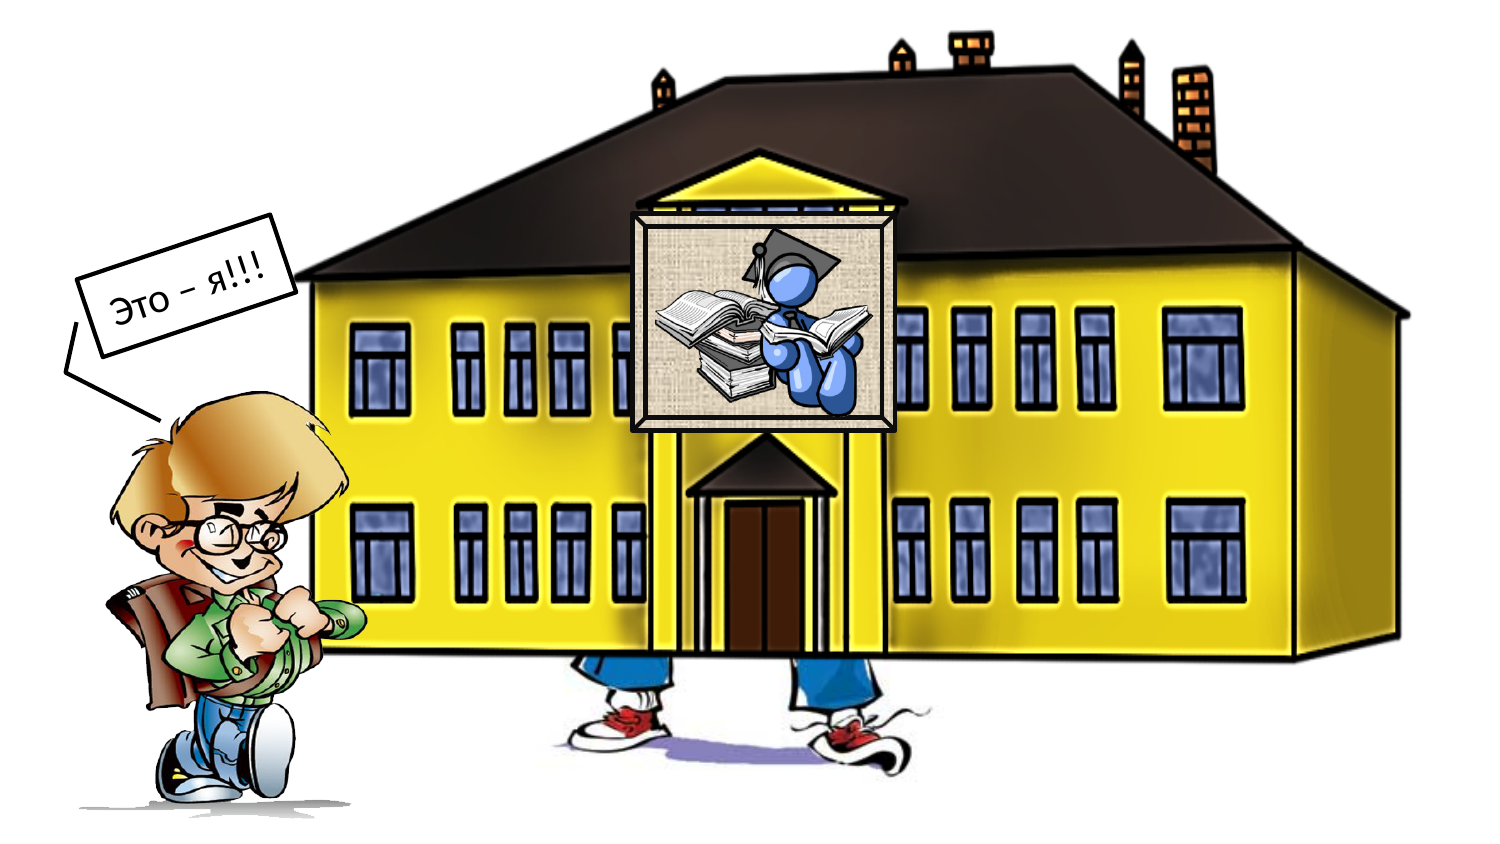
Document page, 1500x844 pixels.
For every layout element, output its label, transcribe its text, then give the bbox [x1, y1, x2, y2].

picture [40, 4, 1440, 843]
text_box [632, 204, 896, 441]
text_box Это – я!!! [74, 219, 248, 319]
